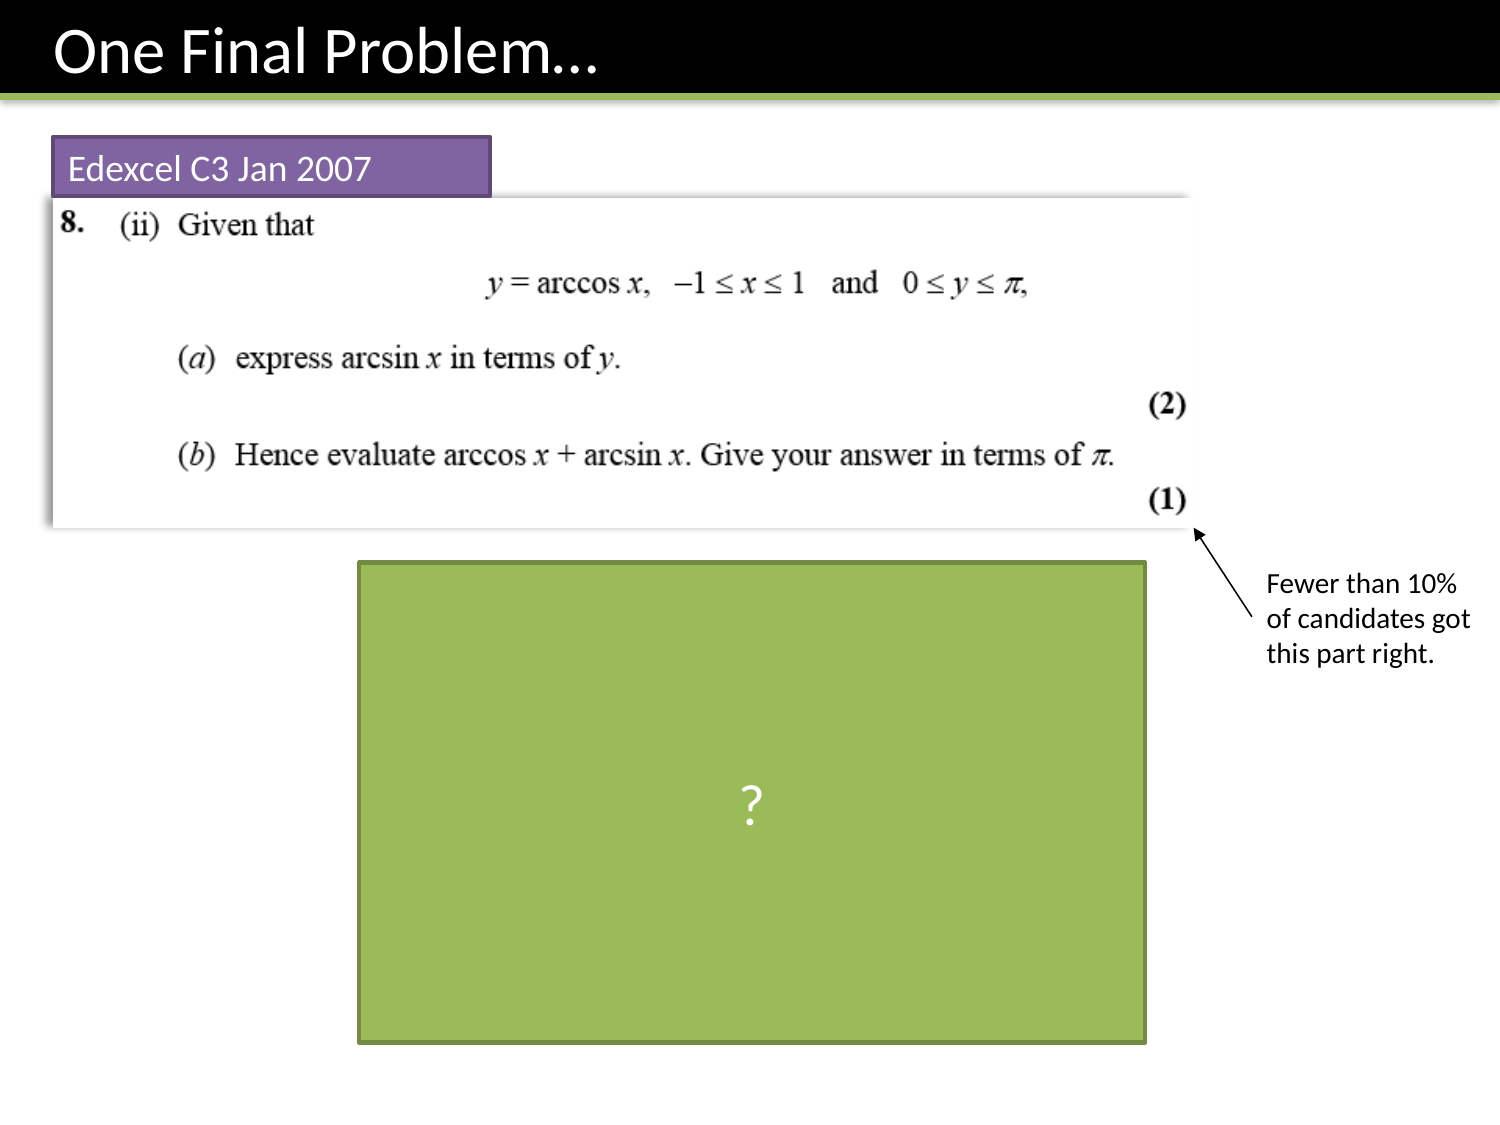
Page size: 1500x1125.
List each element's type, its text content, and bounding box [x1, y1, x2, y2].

picture [52, 197, 1194, 528]
text_box ? [357, 560, 1147, 1045]
text_box Fewer than 10% of candidates got this part right. [1251, 556, 1500, 677]
text_box Edexcel C3 Jan 2007 [51, 135, 492, 197]
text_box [0, 0, 1500, 99]
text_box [1193, 527, 1253, 618]
